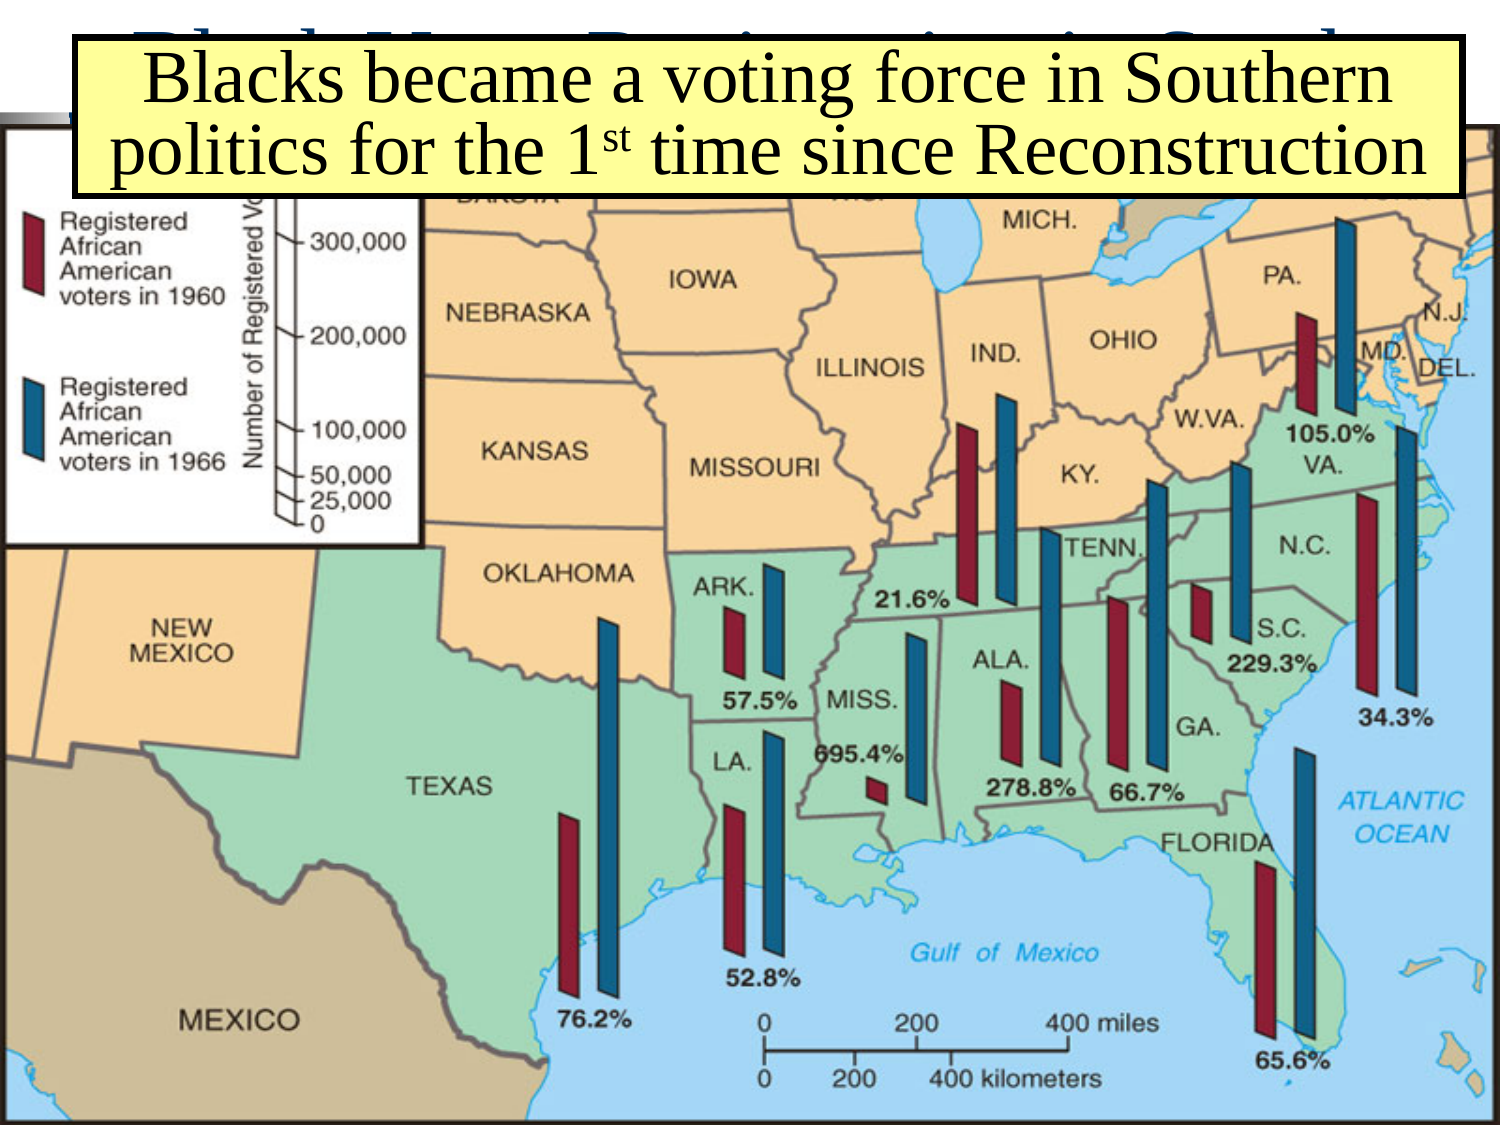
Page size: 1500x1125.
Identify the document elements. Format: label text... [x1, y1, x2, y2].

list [0, 124, 1500, 1125]
text_box Blacks became a voting force in Southern politics for the 1st time since Reconstruction [75, 37, 1463, 123]
title Black Voter Registration in South [0, 0, 1500, 113]
